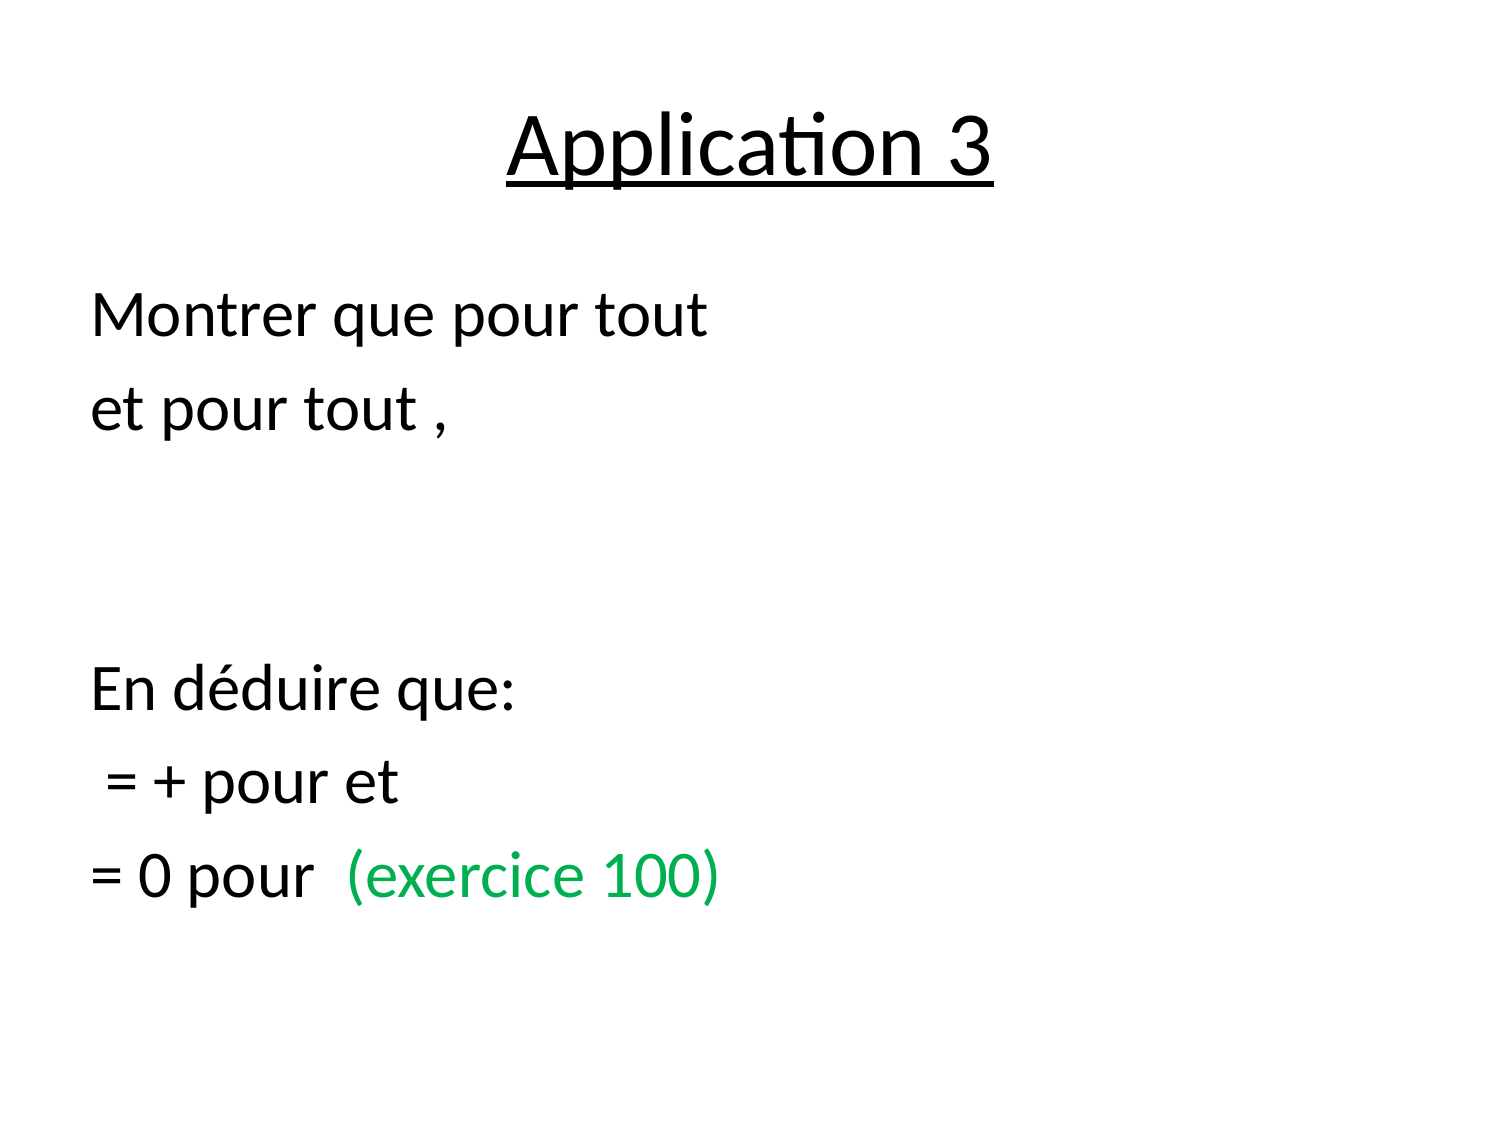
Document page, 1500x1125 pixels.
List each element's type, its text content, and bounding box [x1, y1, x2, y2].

title Application 3 [75, 45, 1425, 233]
